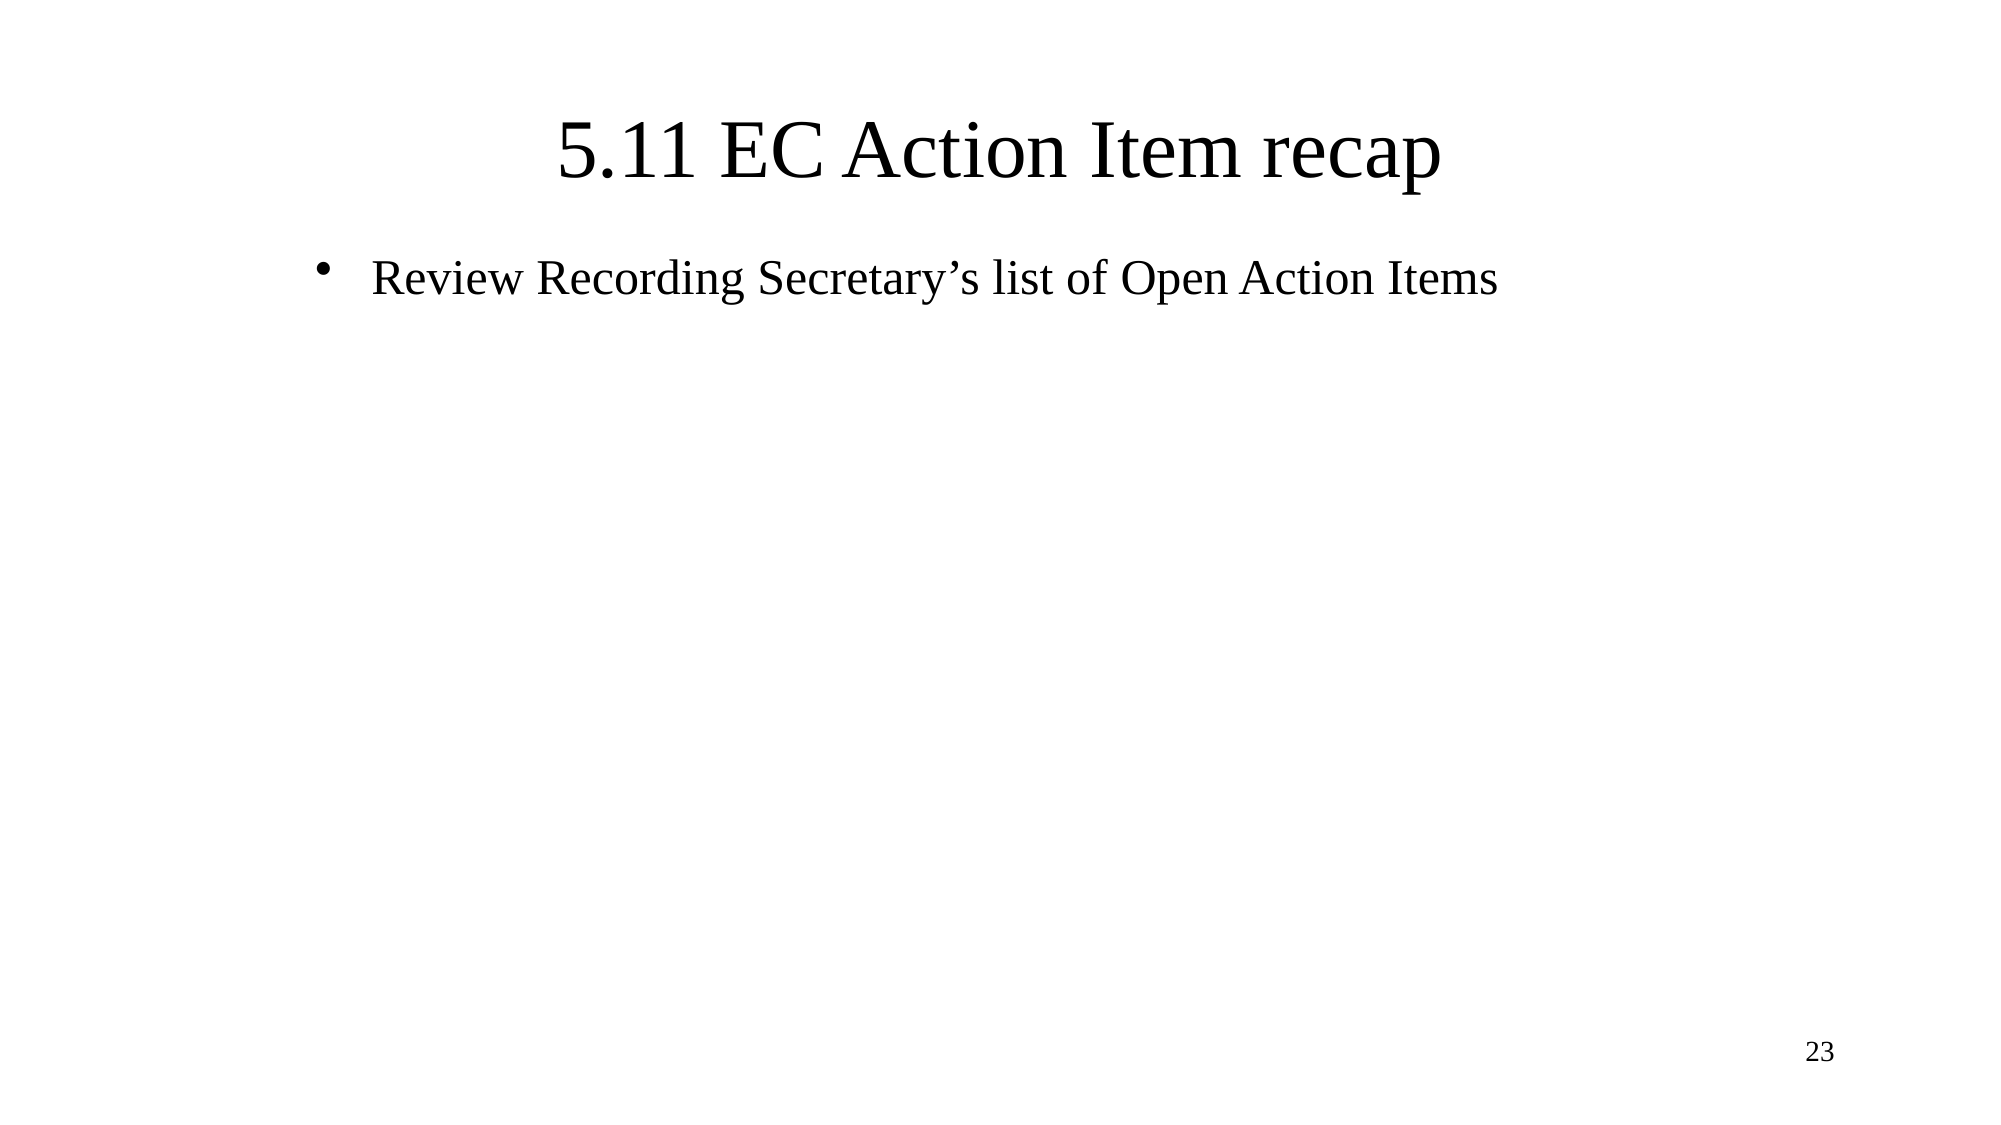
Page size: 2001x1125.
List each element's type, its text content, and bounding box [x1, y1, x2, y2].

title 5.11 EC Action Item recap [362, 49, 1638, 238]
list Review Recording Secretary’s list of Open Action Items [299, 237, 1713, 1088]
slide_number 23 [1433, 1024, 1851, 1101]
